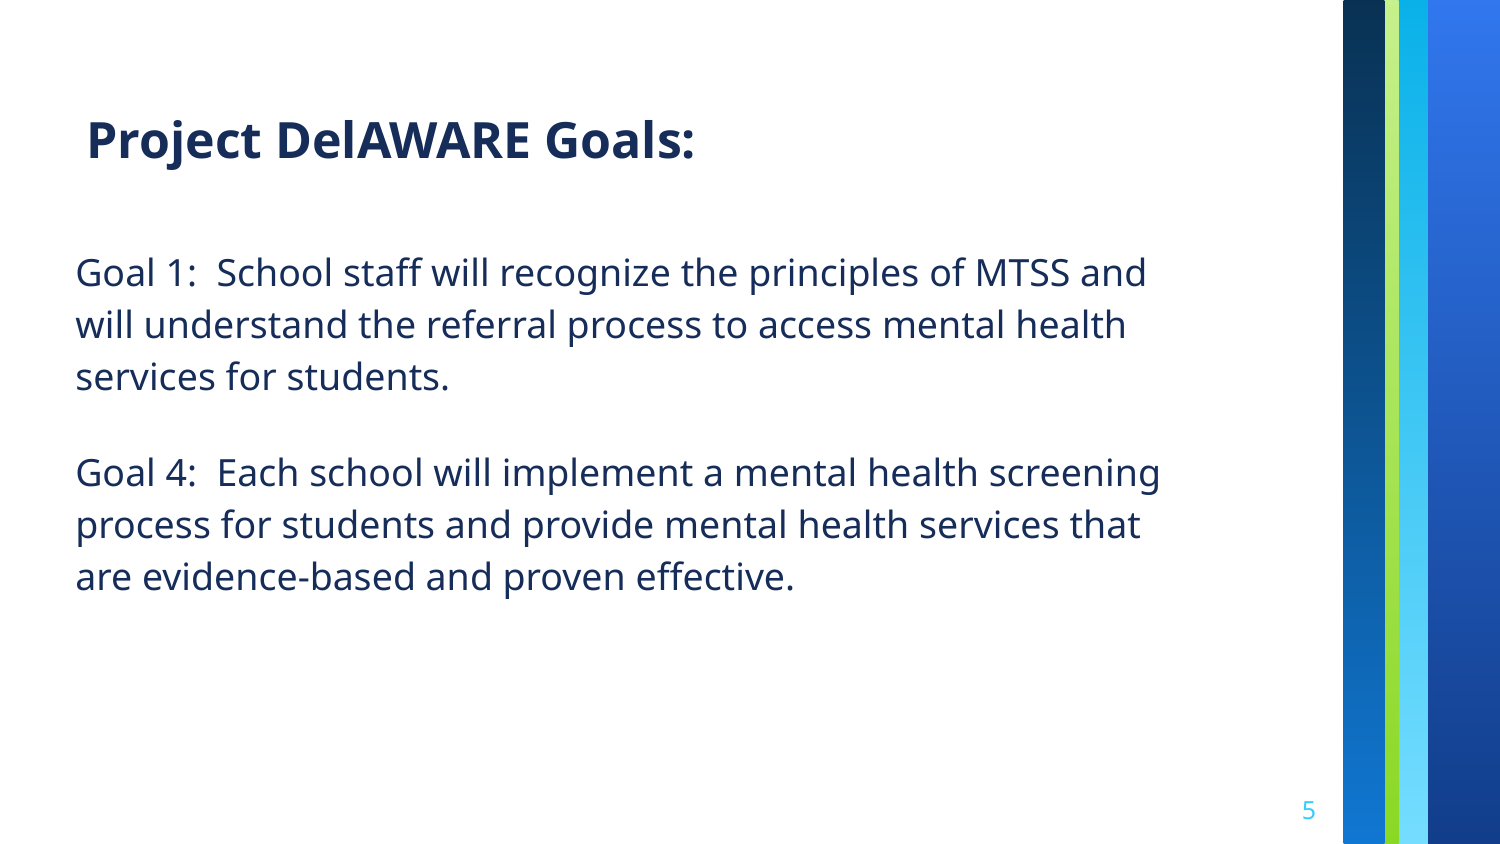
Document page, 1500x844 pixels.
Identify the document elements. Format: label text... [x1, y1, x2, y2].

title Project DelAWARE Goals: [71, 64, 941, 184]
text_box Goal 1: School staff will recognize the principles of MTSS and will understand the referral process to access mental health services for students. Goal 4: Each school will implement a mental health screening process for students and provide mental health services that are evidence-based and proven effective. [60, 227, 1200, 613]
slide_number 5 [1241, 779, 1332, 844]
